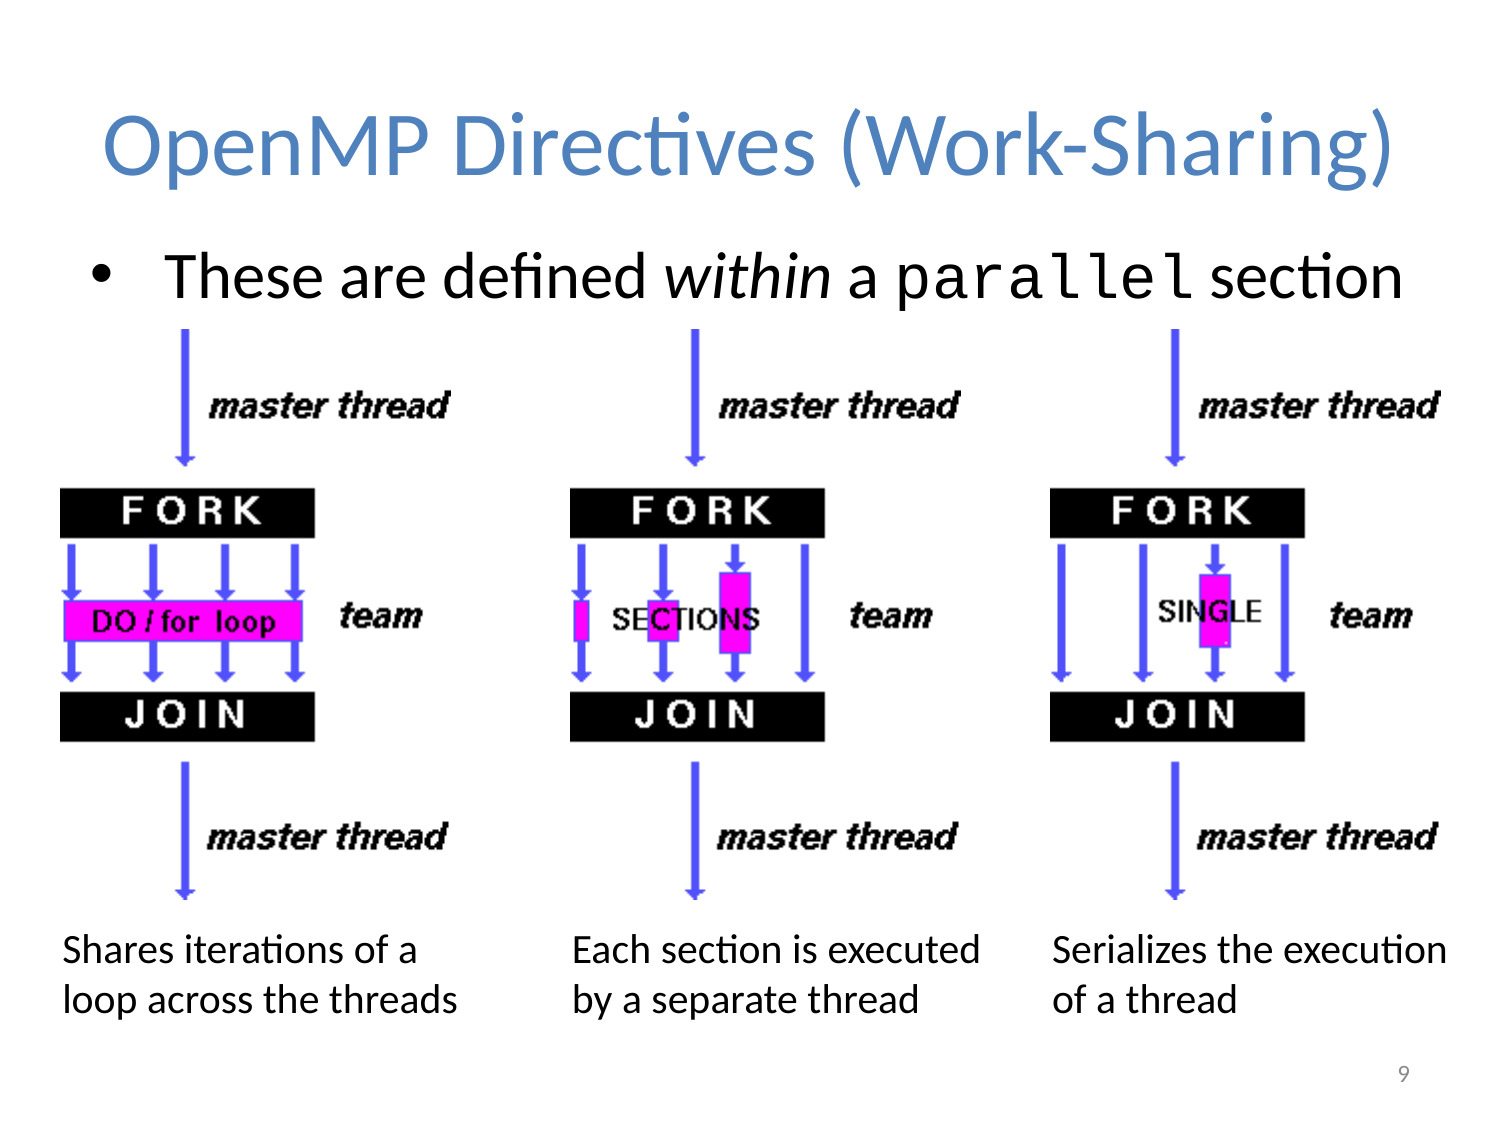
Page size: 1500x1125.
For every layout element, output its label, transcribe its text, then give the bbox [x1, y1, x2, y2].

picture [59, 329, 451, 901]
text_box Each section is executed by a separate thread [557, 914, 997, 1030]
text_box Shares iterations of a loop across the threads [47, 914, 474, 1030]
picture [1049, 329, 1441, 901]
slide_number 9 [1074, 1042, 1425, 1103]
text_box Serializes the execution of a thread [1037, 914, 1464, 1030]
picture [569, 329, 961, 901]
title OpenMP Directives (Work-Sharing) [75, 45, 1425, 224]
text_box These are defined within a parallel section [74, 224, 1425, 321]
